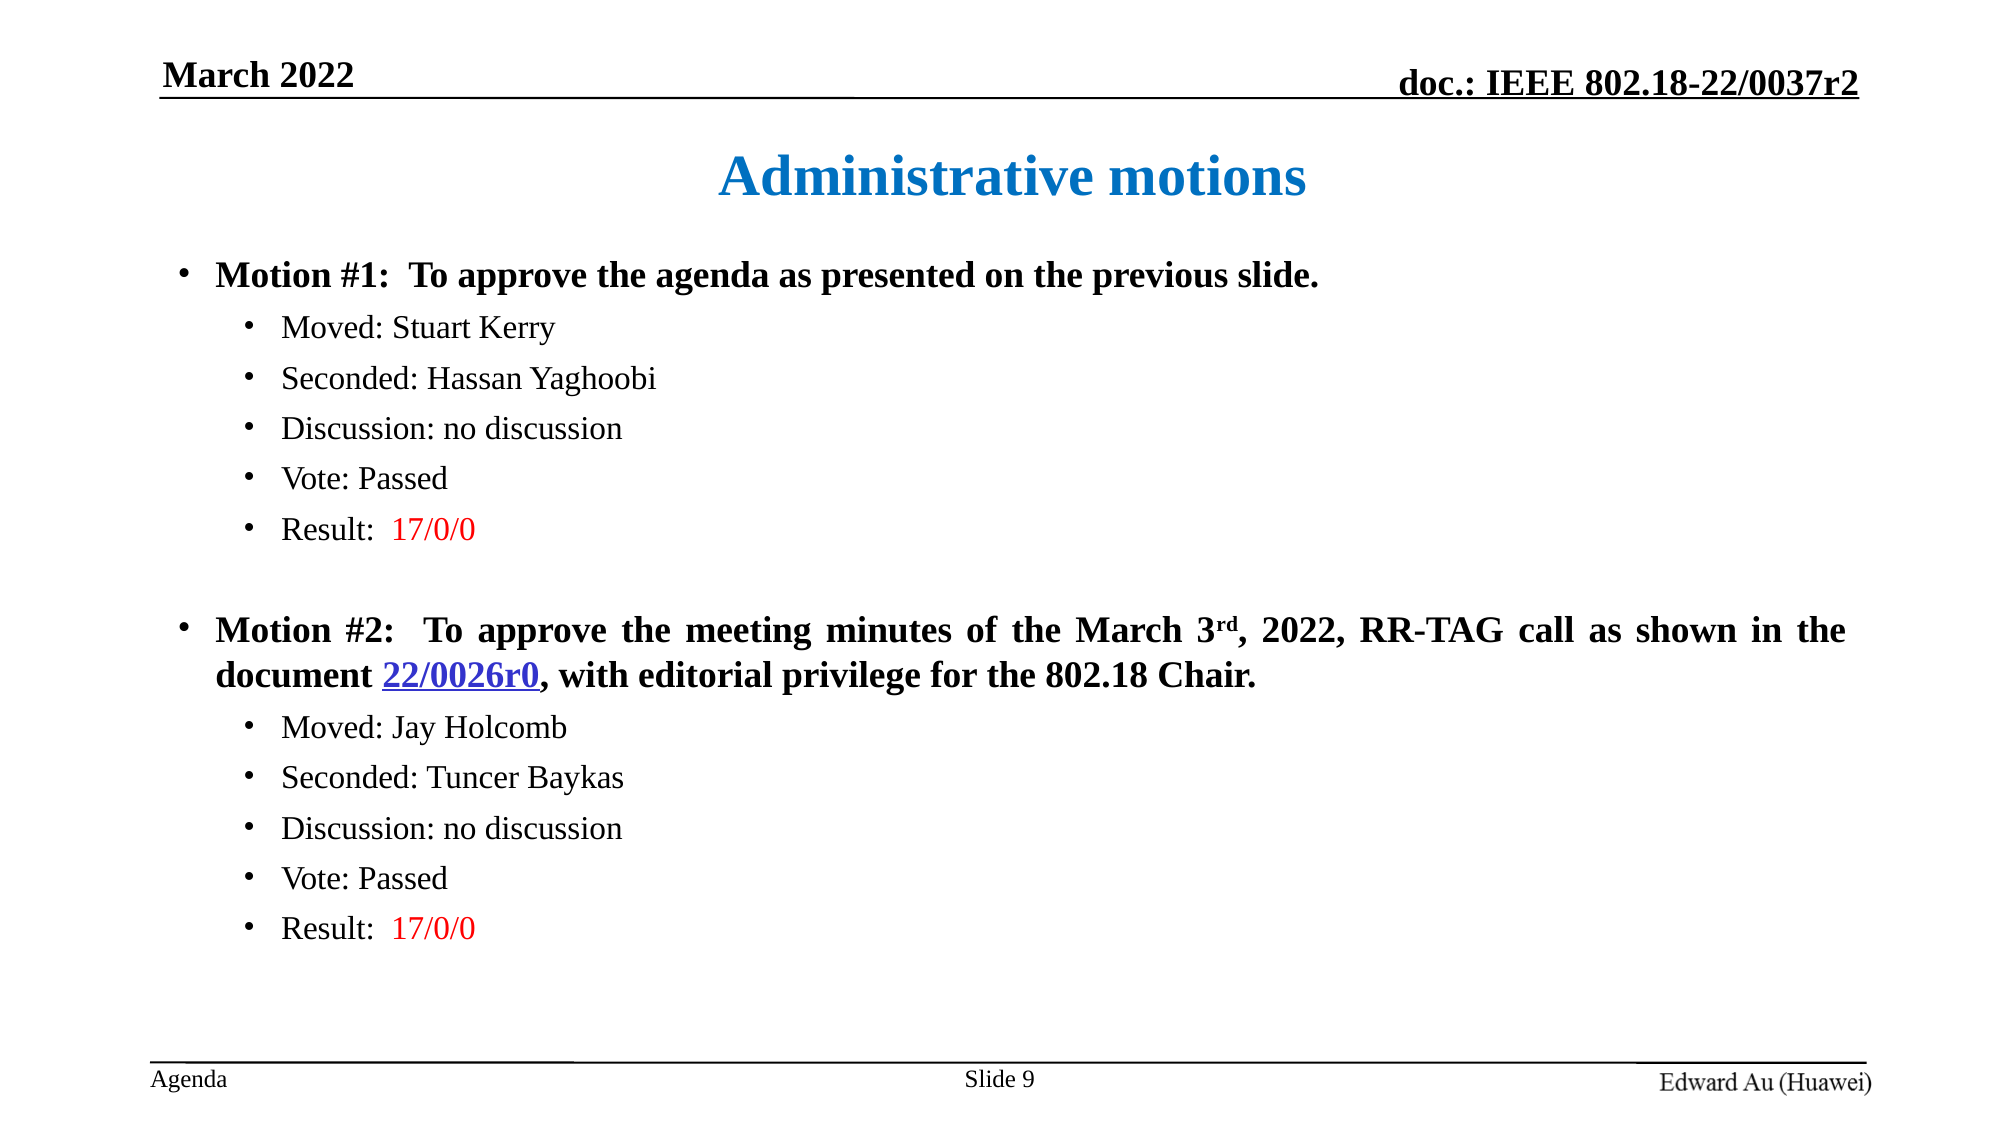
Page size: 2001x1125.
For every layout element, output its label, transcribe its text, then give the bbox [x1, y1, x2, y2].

picture [1174, 1058, 1887, 1113]
list Motion #1: To approve the agenda as presented on the previous slide. Moved: Stuart Kerry Seconded: Hassan Yaghoobi Discussion: no discussion Vote: Passed Result: 17/0/0 Motion #2: To approve the meeting minutes of the March 3rd, 2022, RR-TAG call as shown in the document 22/0026r0, with editorial privilege for the 802.18 Chair. Moved: Jay Holcomb Seconded: Tuncer Baykas Discussion: no discussion Vote: Passed Result: 17/0/0 [162, 242, 1882, 918]
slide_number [162, 49, 663, 95]
slide_number Slide 9 [933, 1061, 1067, 1123]
title Administrative motions [162, 99, 1864, 242]
